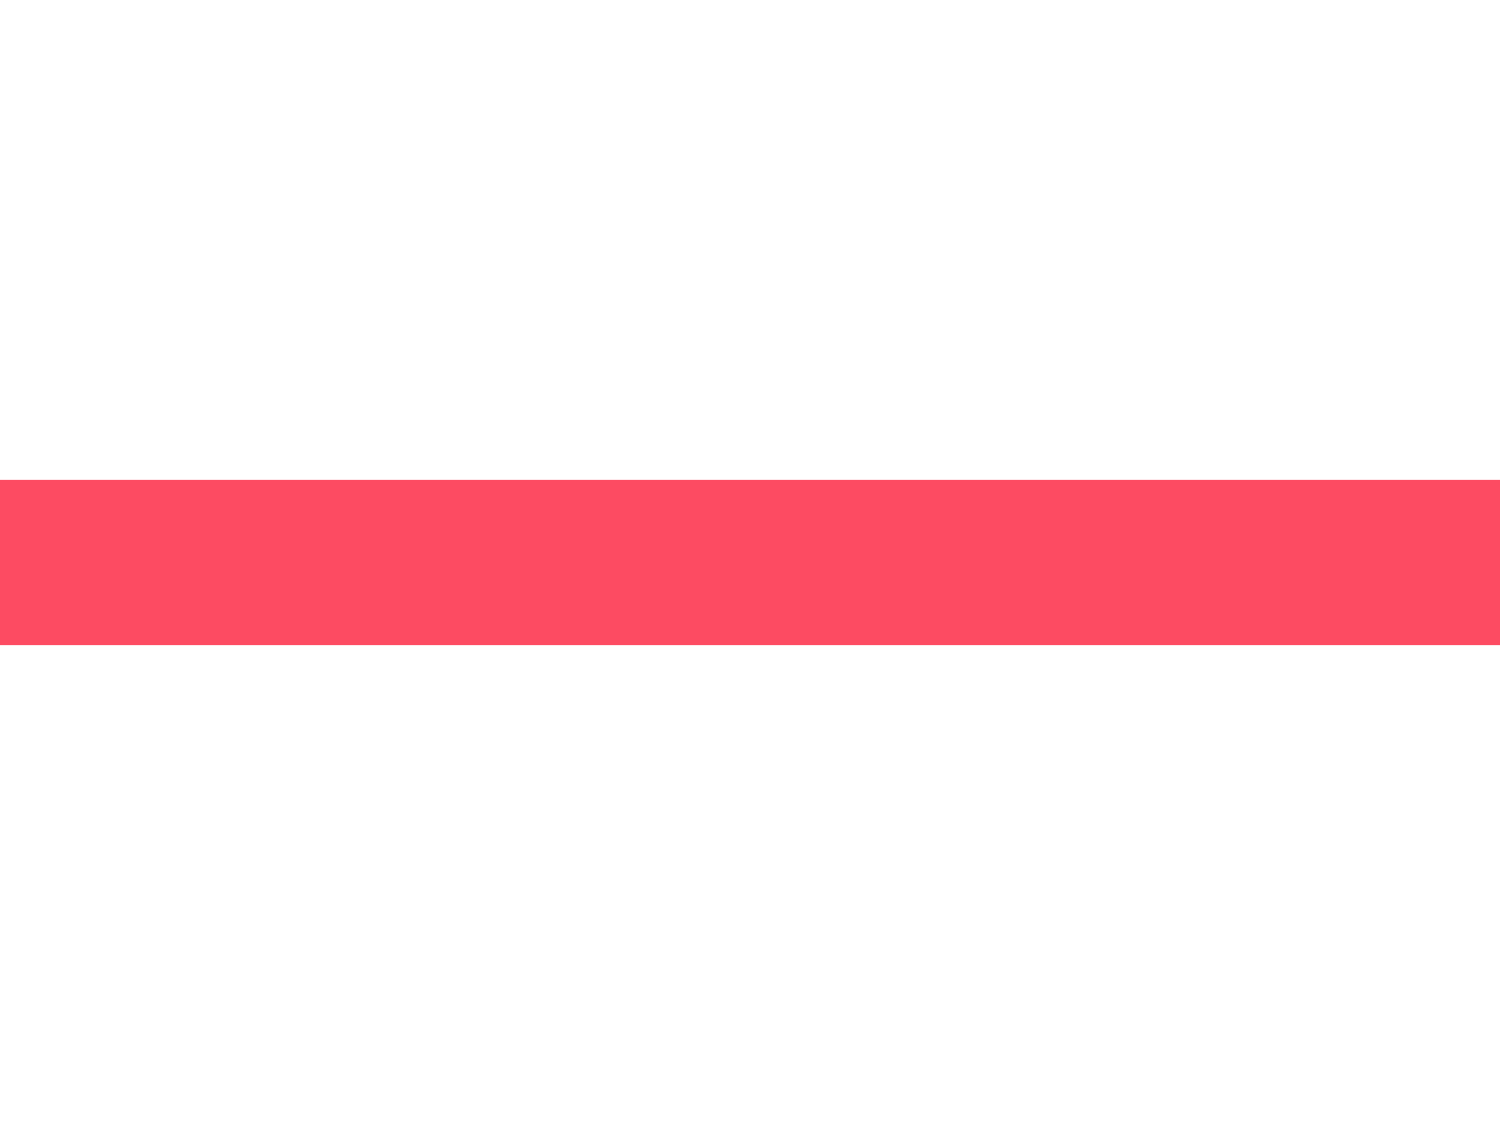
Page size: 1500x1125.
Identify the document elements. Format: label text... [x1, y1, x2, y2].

text_box Thank you for listening! [0, 478, 1500, 647]
